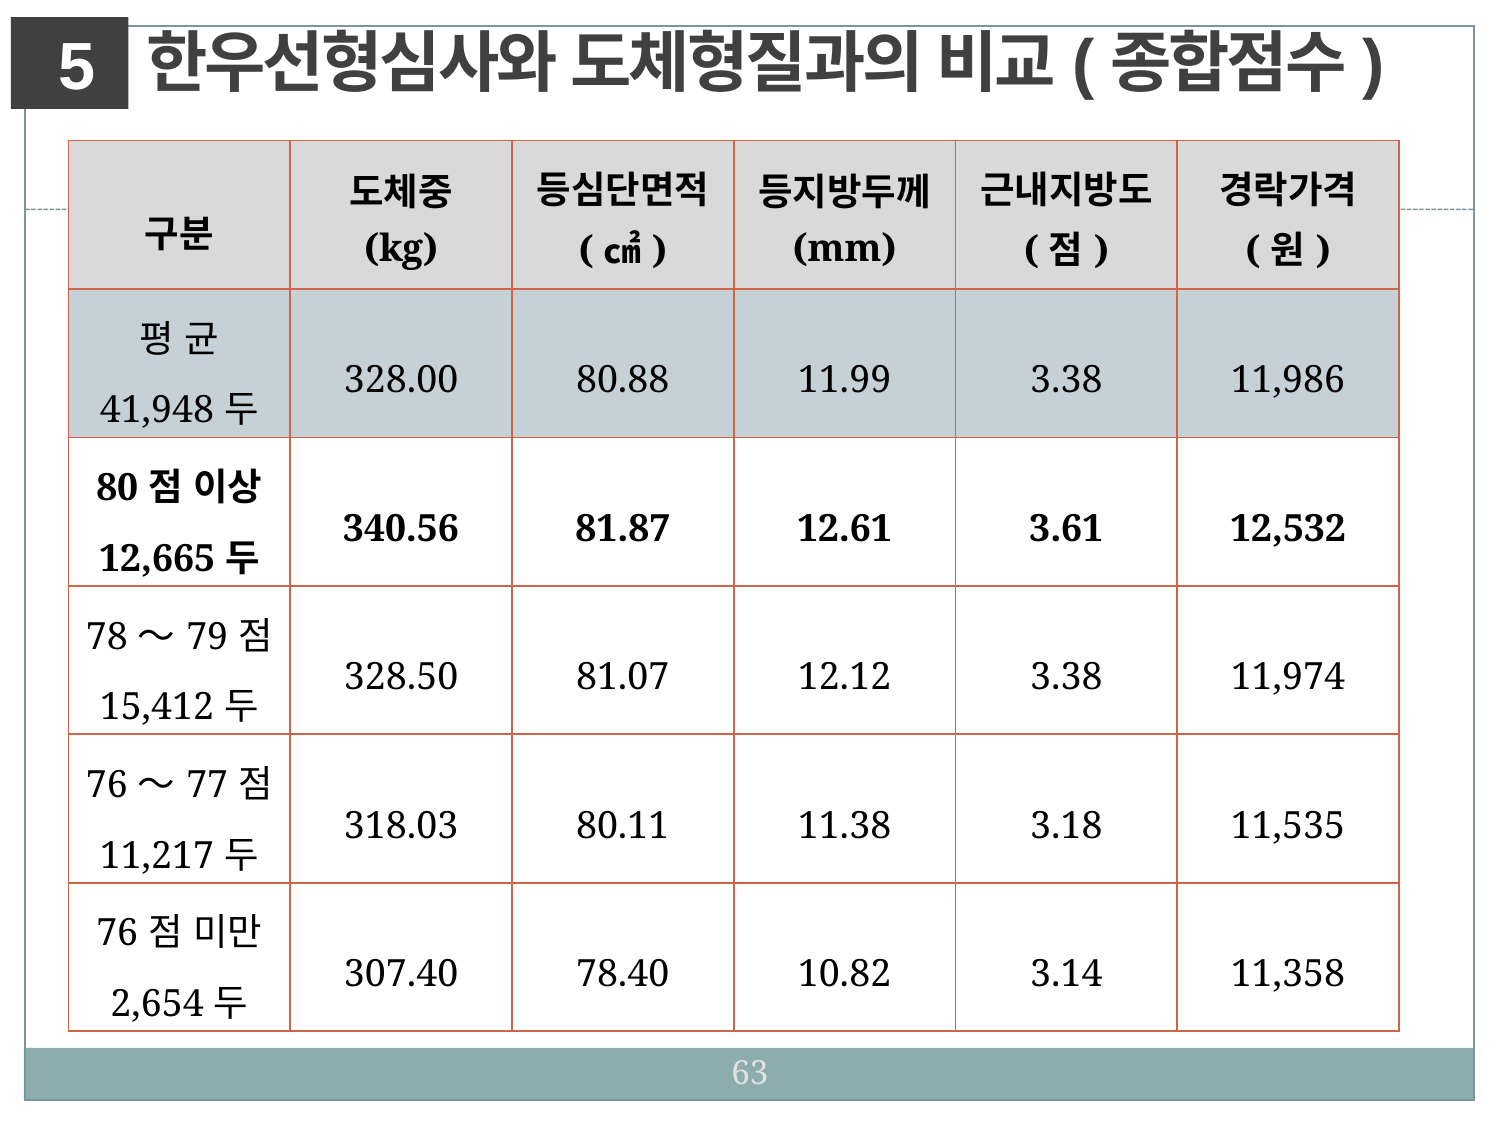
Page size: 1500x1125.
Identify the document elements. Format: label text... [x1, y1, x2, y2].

table_cell 78.40 [513, 884, 733, 1030]
table_cell 10.82 [735, 884, 955, 1030]
table_cell 307.40 [291, 884, 511, 1030]
table_cell 328.50 [291, 587, 511, 733]
table_cell 3.38 [956, 587, 1176, 733]
slide_number 63 [699, 1037, 800, 1110]
table_cell 81.87 [513, 438, 733, 585]
table_header 근내지방도 (점) [956, 141, 1176, 288]
table_cell 80점 이상 12,665두 [69, 438, 289, 585]
table_header 구분 [69, 141, 289, 288]
table_cell 평 균 41,948두 [69, 290, 289, 437]
table_header 등심단면적 (㎠) [513, 141, 733, 288]
table_header 도체중 (kg) [291, 141, 511, 288]
table_header 경락가격 (원) [1178, 141, 1398, 288]
table_cell 328.00 [291, 290, 511, 437]
text_box 한우선형심사와 도체형질과의 비교(종합점수) [128, 7, 1464, 112]
table_cell 11,535 [1178, 735, 1398, 882]
table_cell 81.07 [513, 587, 733, 733]
table_cell 12,532 [1178, 438, 1398, 585]
text_box 5 [10, 17, 128, 109]
table_cell 80.11 [513, 735, 733, 882]
table_cell 76점 미만 2,654두 [69, 884, 289, 1030]
table_cell 11,974 [1178, 587, 1398, 733]
table_cell 11.99 [735, 290, 955, 437]
table_cell 78～79점 15,412두 [69, 587, 289, 733]
table_cell 318.03 [291, 735, 511, 882]
table_cell 80.88 [513, 290, 733, 437]
table_cell 3.14 [956, 884, 1176, 1030]
table_cell 3.18 [956, 735, 1176, 882]
table_cell 12.12 [735, 587, 955, 733]
table_cell 340.56 [291, 438, 511, 585]
table_cell 11.38 [735, 735, 955, 882]
table_cell 76～77점 11,217두 [69, 735, 289, 882]
table_cell 12.61 [735, 438, 955, 585]
table_cell 3.61 [956, 438, 1176, 585]
table_cell 3.38 [956, 290, 1176, 437]
table_cell 11,358 [1178, 884, 1398, 1030]
table_cell 11,986 [1178, 290, 1398, 437]
table_header 등지방두께 (mm) [735, 141, 955, 288]
